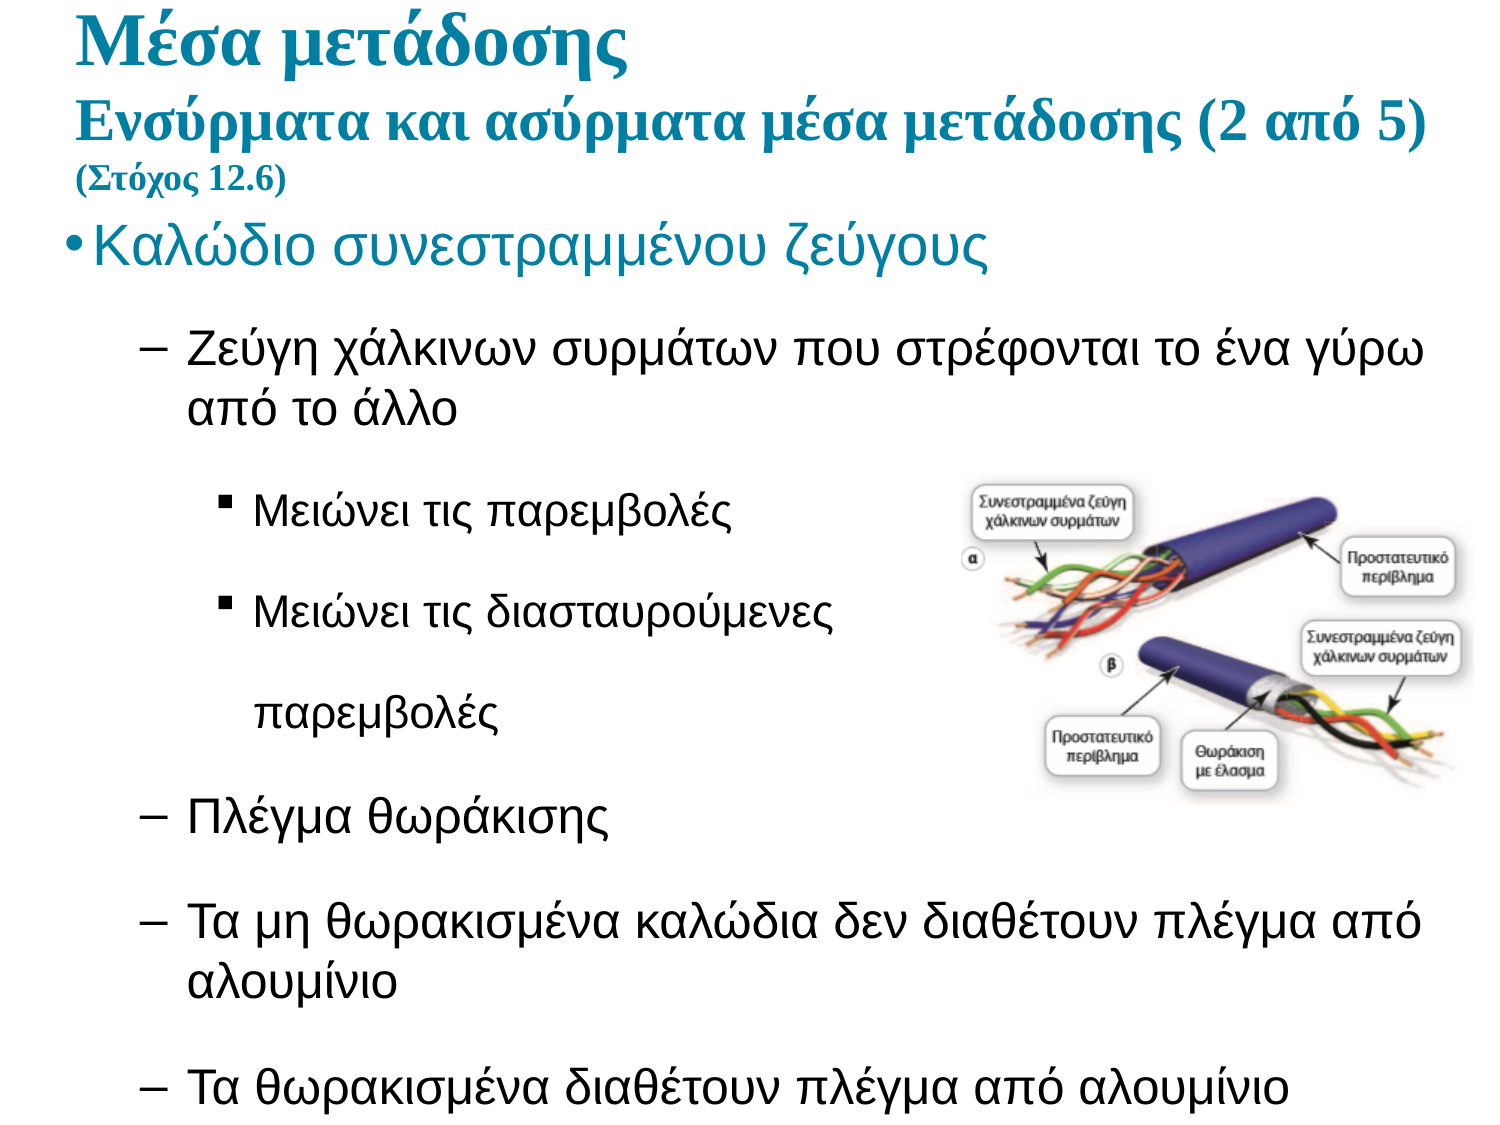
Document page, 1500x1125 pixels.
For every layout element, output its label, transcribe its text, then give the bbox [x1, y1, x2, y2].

picture [960, 462, 1488, 806]
title Μέσα μετάδοσης Ενσύρματα και ασύρματα μέσα μετάδοσης (2 από 5) (Στόχος 12.6) [75, 0, 1500, 225]
text_box Καλώδιο συνεστραμμένου ζεύγους Ζεύγη χάλκινων συρμάτων που στρέφονται το ένα γύρω από το άλλο Μειώνει τις παρεμβολές Μειώνει τις διασταυρούμενες παρεμβολές Πλέγμα θωράκισης Τα μη θωρακισμένα καλώδια δεν διαθέτουν πλέγμα από αλουμίνιο Τα θωρακισμένα διαθέτουν πλέγμα από αλουμίνιο [49, 200, 1475, 1123]
